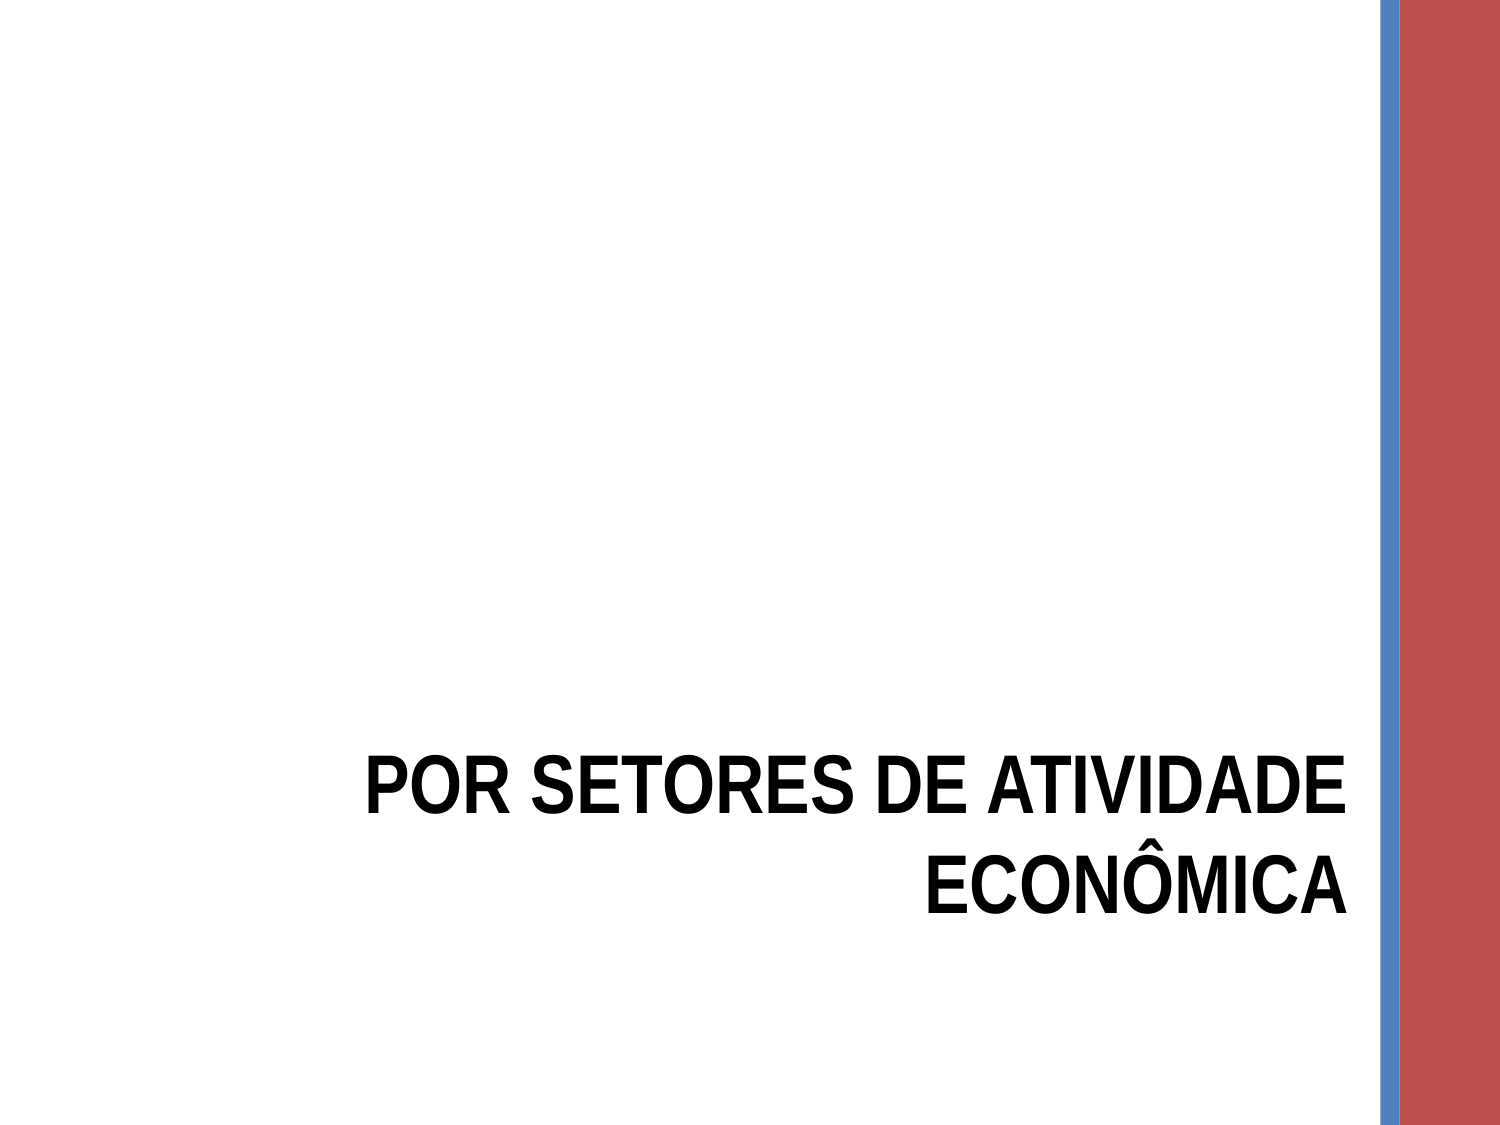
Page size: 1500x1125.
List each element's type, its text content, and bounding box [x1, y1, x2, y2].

title Por setores de atividade econômica [118, 722, 1365, 947]
